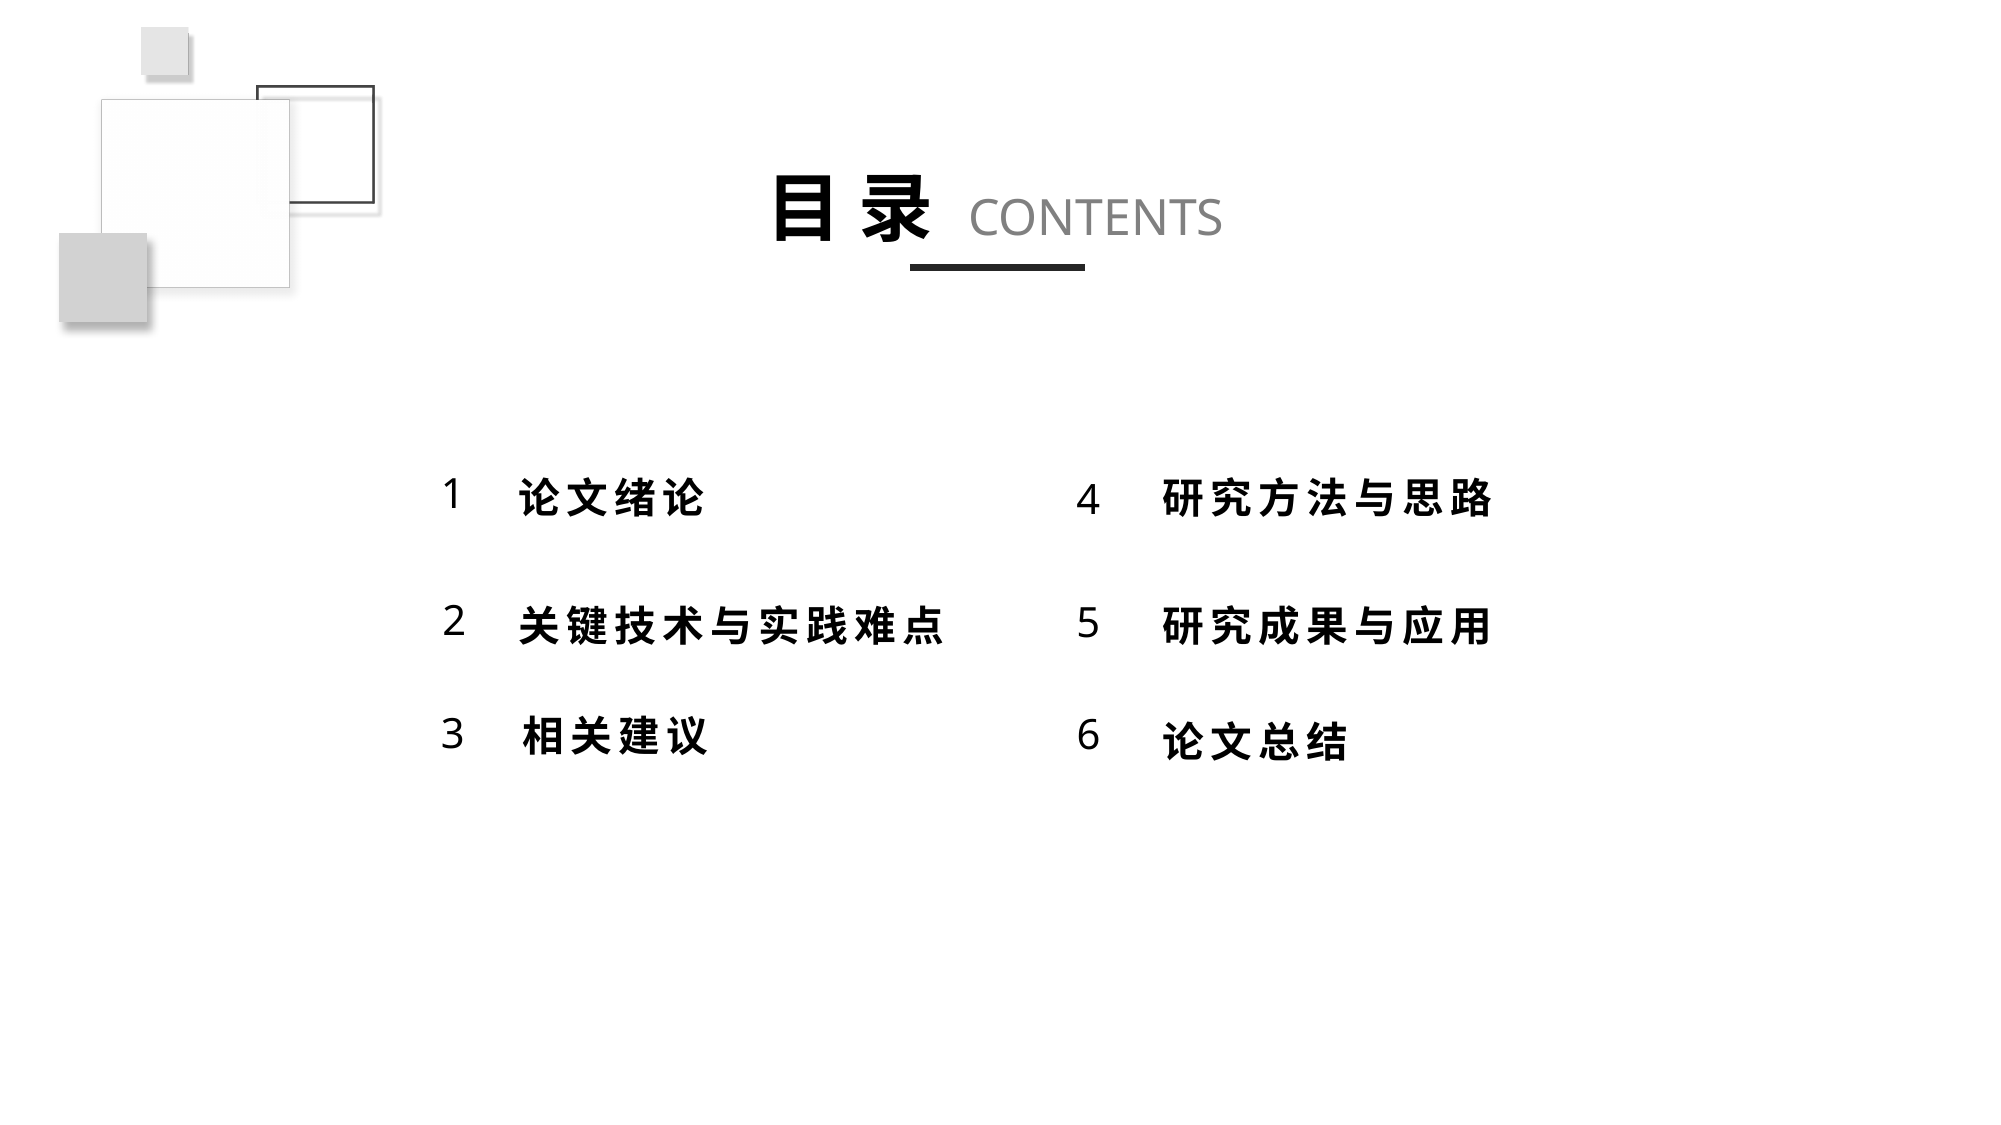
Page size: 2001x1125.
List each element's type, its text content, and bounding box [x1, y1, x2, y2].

text_box 6 [1061, 700, 1121, 766]
text_box 研究成果与应用 [1143, 577, 1618, 660]
text_box 相关建议 [502, 687, 978, 770]
text_box 论文总结 [1142, 693, 1618, 776]
text_box 1 [426, 459, 485, 525]
text_box 4 [1061, 465, 1121, 531]
picture [55, 85, 384, 339]
text_box 3 [426, 699, 485, 765]
text_box 目 录 CONTENTS [723, 153, 1268, 258]
picture [140, 27, 196, 86]
text_box 关键技术与实践难点 [499, 577, 1018, 660]
text_box 论文绪论 [499, 449, 975, 532]
text_box 2 [427, 586, 487, 651]
text_box 5 [1061, 588, 1121, 654]
text_box 研究方法与思路 [1143, 449, 1618, 532]
